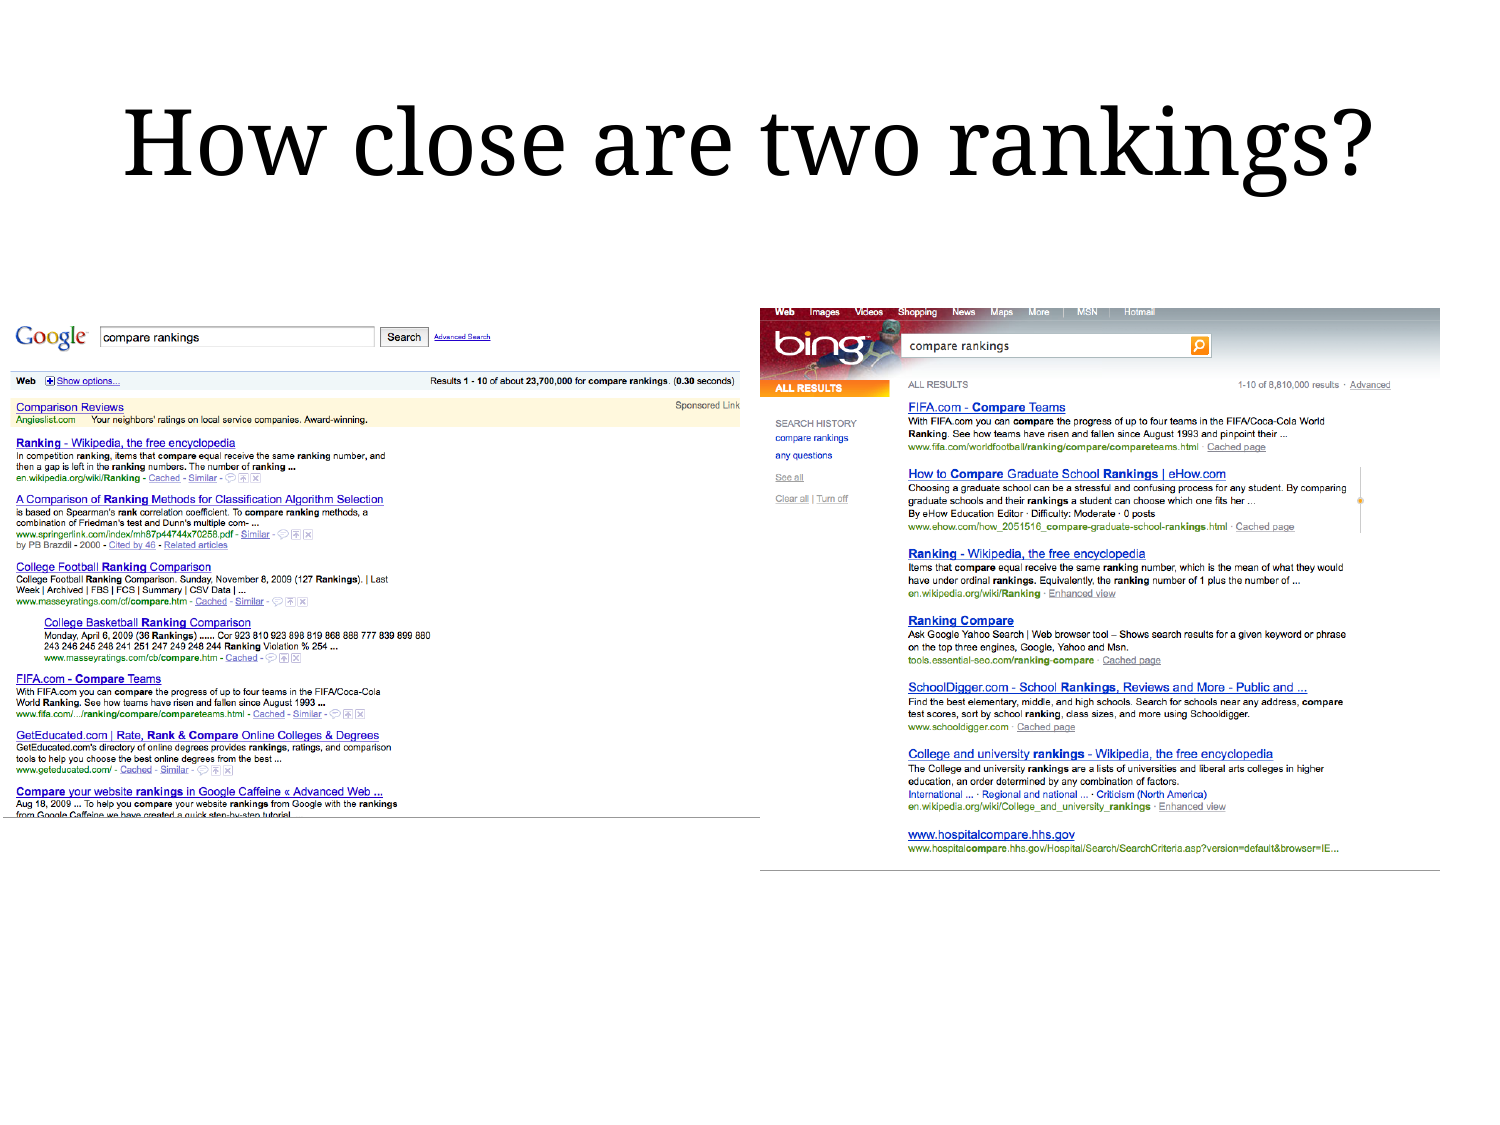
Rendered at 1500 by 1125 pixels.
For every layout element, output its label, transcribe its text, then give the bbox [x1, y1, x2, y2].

title How close are two rankings? [75, 45, 1425, 233]
picture [3, 304, 1440, 871]
